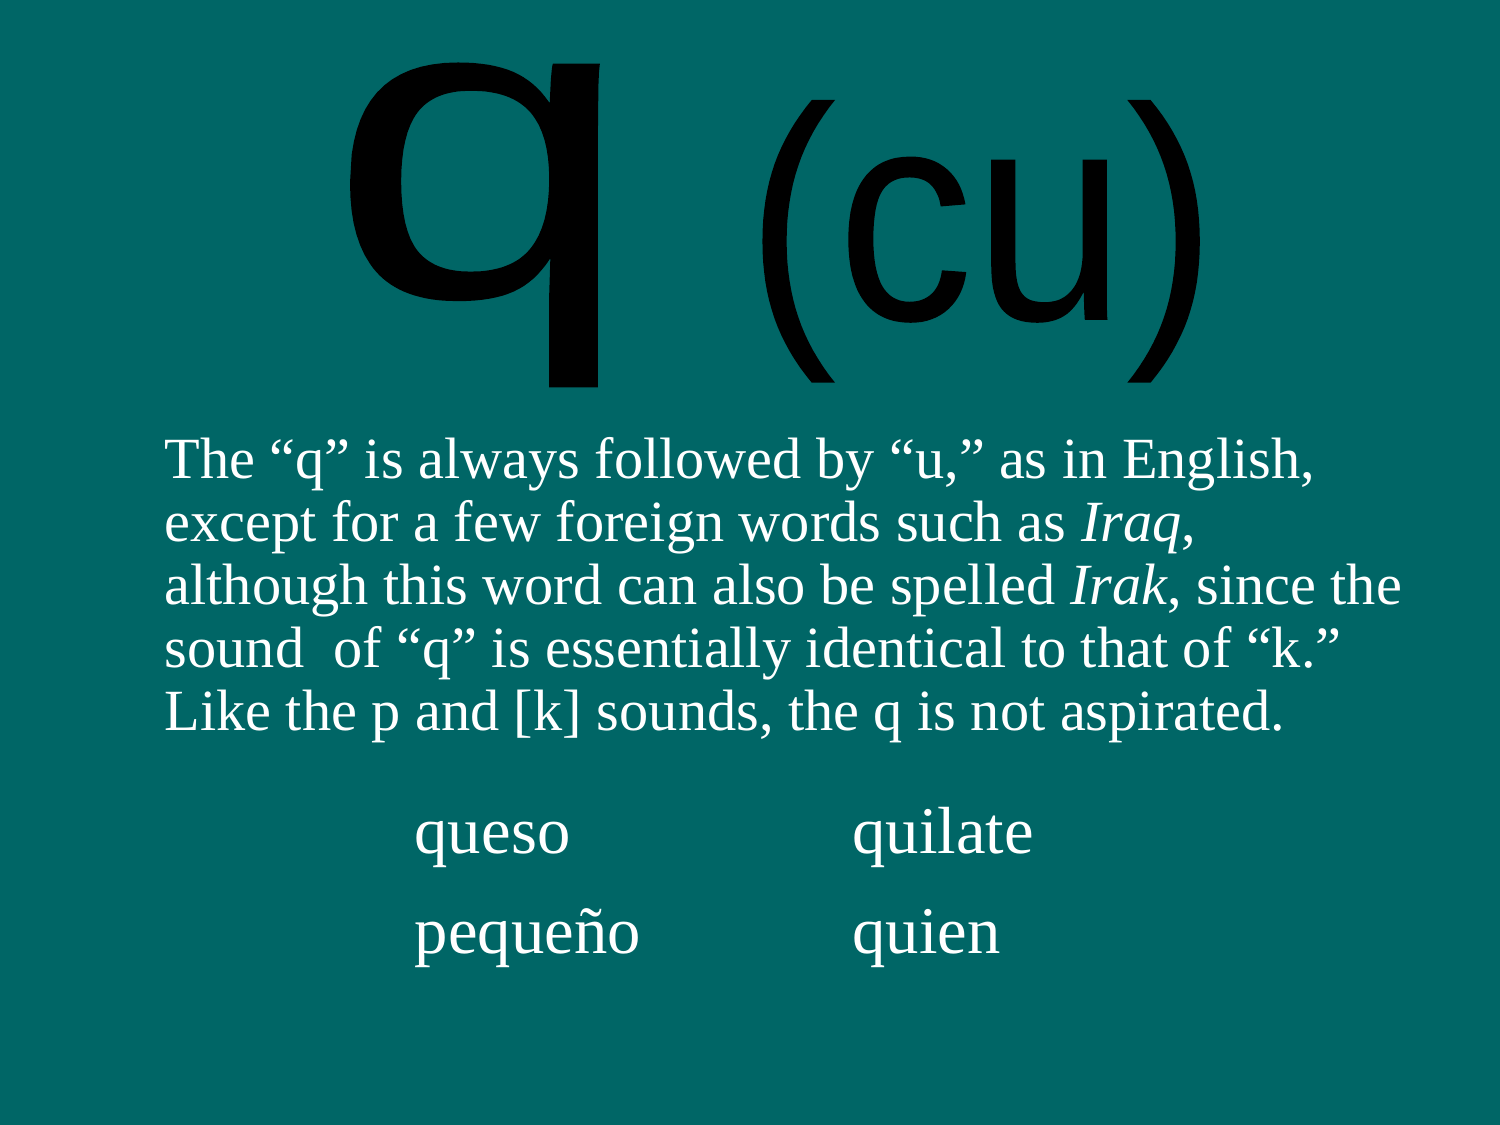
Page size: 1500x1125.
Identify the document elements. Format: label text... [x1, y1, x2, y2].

text_box quien [837, 879, 1163, 975]
text_box The “q” is always followed by “u,” as in English, except for a few foreign words such as Iraq, although this word can also be spelled Irak, since the sound of “q” is essentially identical to that of “k.” Like the p and [k] sounds, the q is not aspirated. [149, 420, 1425, 751]
text_box queso [399, 779, 613, 875]
text_box quilate [837, 779, 1125, 875]
text_box pequeño [399, 879, 663, 975]
